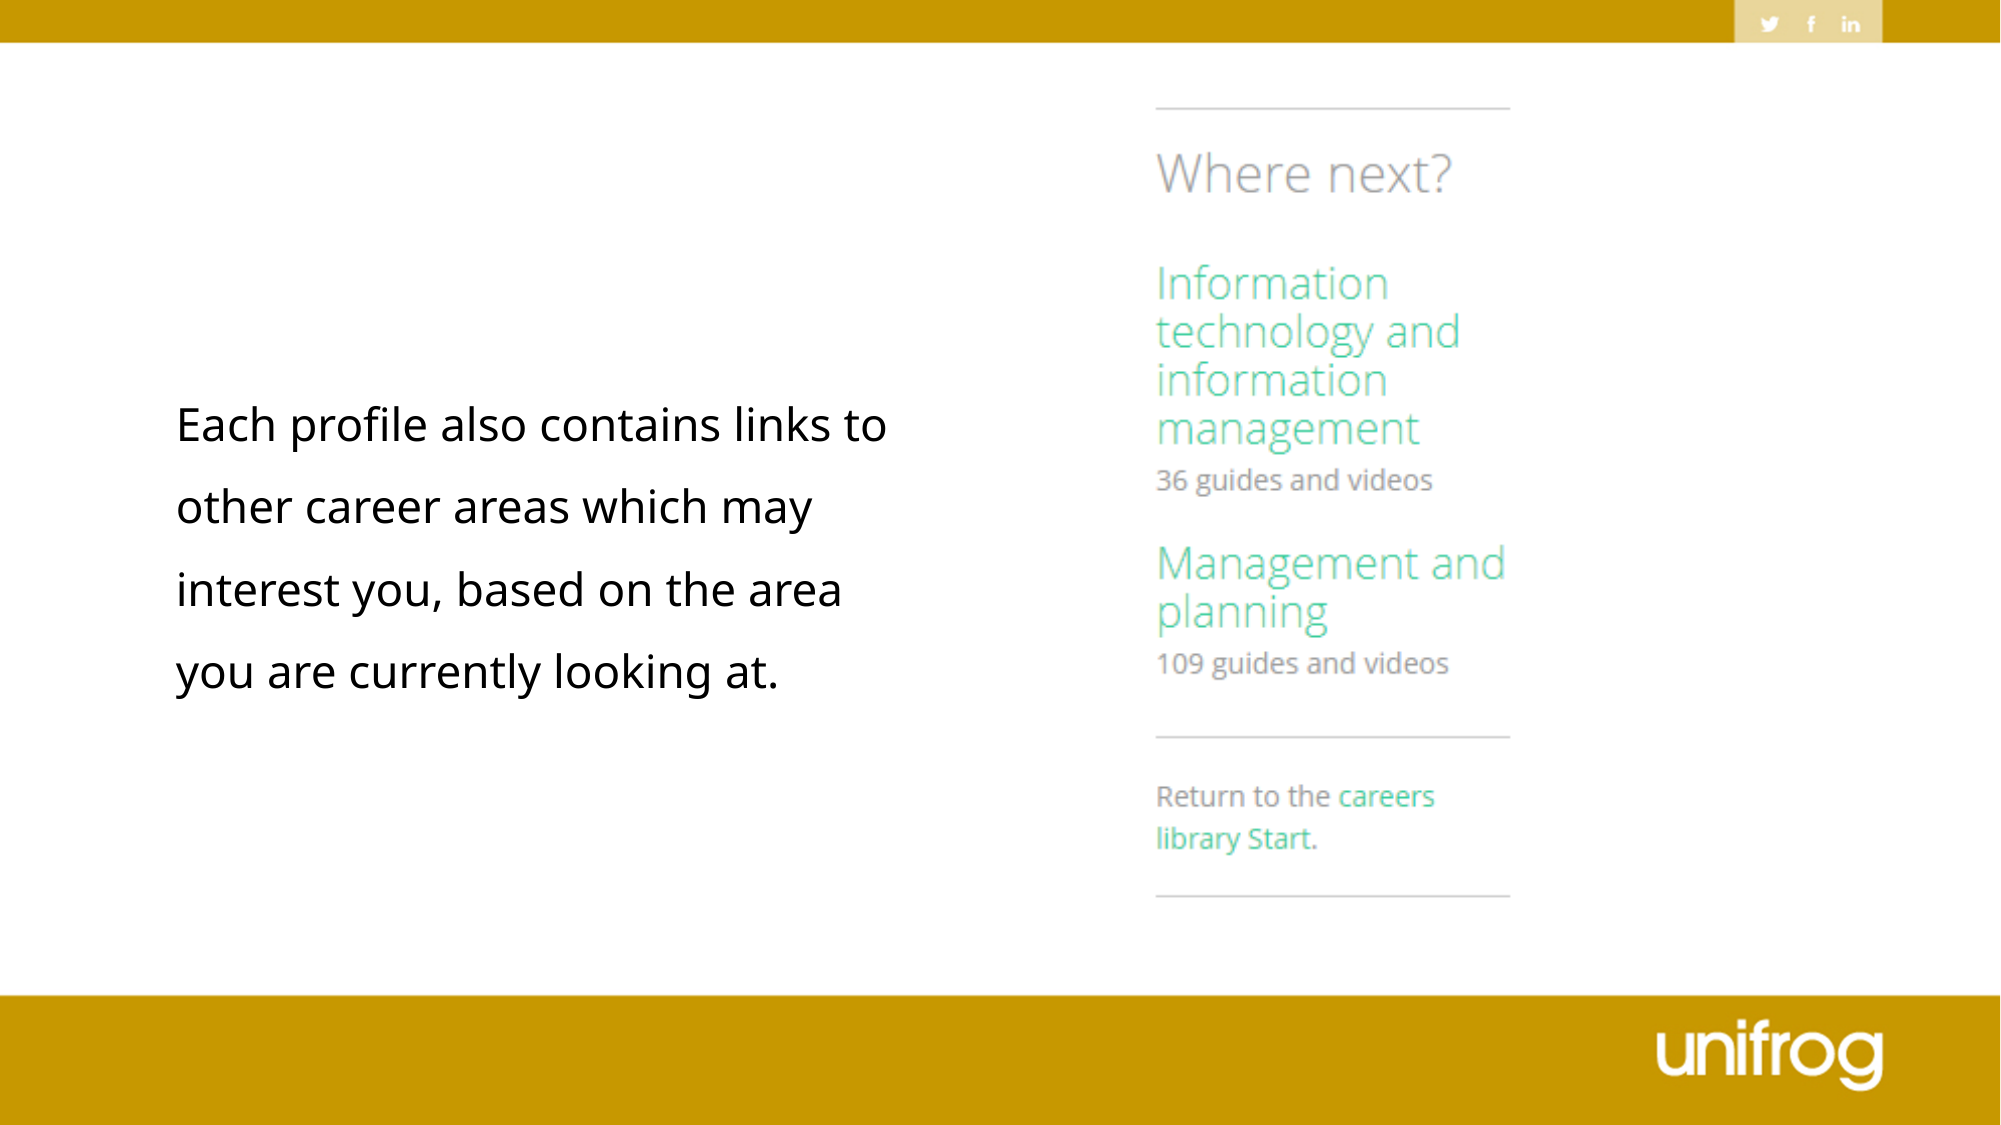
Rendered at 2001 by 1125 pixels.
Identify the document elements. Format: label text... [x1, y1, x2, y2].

picture [0, 0, 2001, 1125]
text_box Each profile also contains links to other career areas which may interest you, based on the area you are currently looking at. [161, 360, 913, 705]
